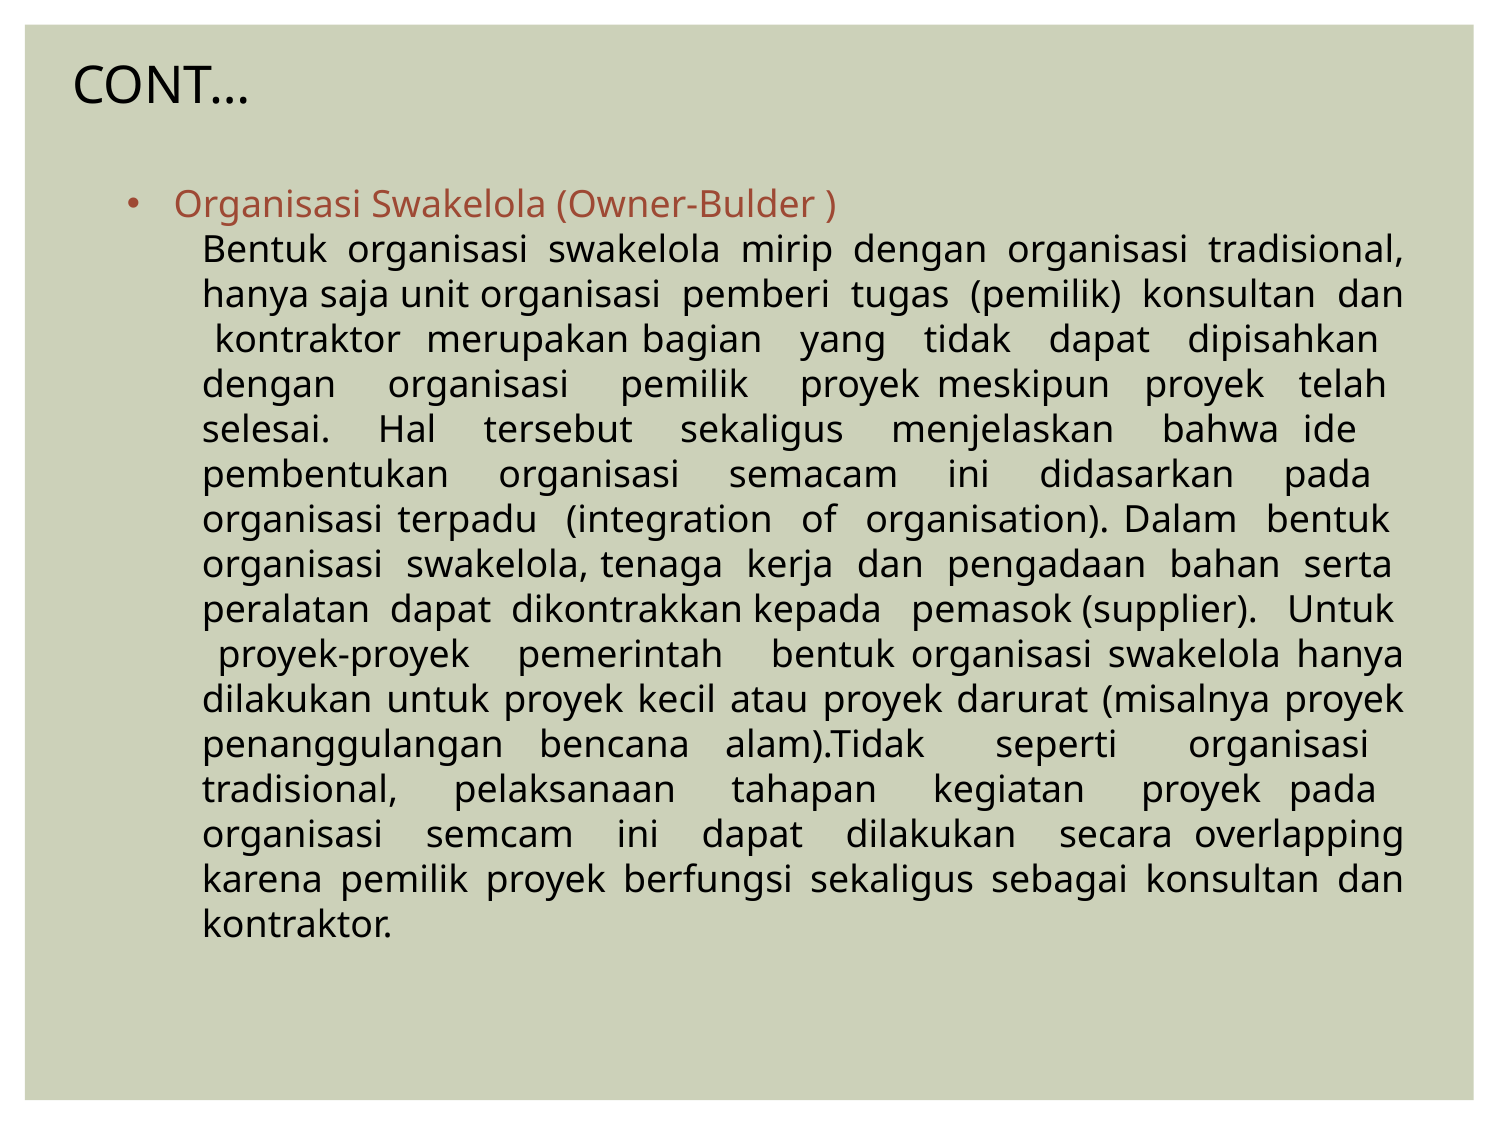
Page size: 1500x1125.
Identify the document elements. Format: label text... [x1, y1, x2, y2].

text_box CONT… [57, 43, 266, 122]
text_box Organisasi Swakelola (Owner-Bulder ) Bentuk organisasi swakelola mirip dengan organisasi tradisional, hanya saja unit organisasi pemberi tugas (pemilik) konsultan dan kontraktor merupakan bagian yang tidak dapat dipisahkan dengan organisasi pemilik proyek meskipun proyek telah selesai. Hal tersebut sekaligus menjelaskan bahwa ide pembentukan organisasi semacam ini didasarkan pada organisasi terpadu (integration of organisation). Dalam bentuk organisasi swakelola, tenaga kerja dan pengadaan bahan serta peralatan dapat dikontrakkan kepada pemasok (supplier). Untuk proyek-proyek pemerintah bentuk organisasi swakelola hanya dilakukan untuk proyek kecil atau proyek darurat (misalnya proyek penanggulangan bencana alam).Tidak seperti organisasi tradisional, pelaksanaan tahapan kegiatan proyek pada organisasi semcam ini dapat dilakukan secara overlapping karena pemilik proyek berfungsi sekaligus sebagai konsultan dan kontraktor. [112, 172, 1421, 953]
